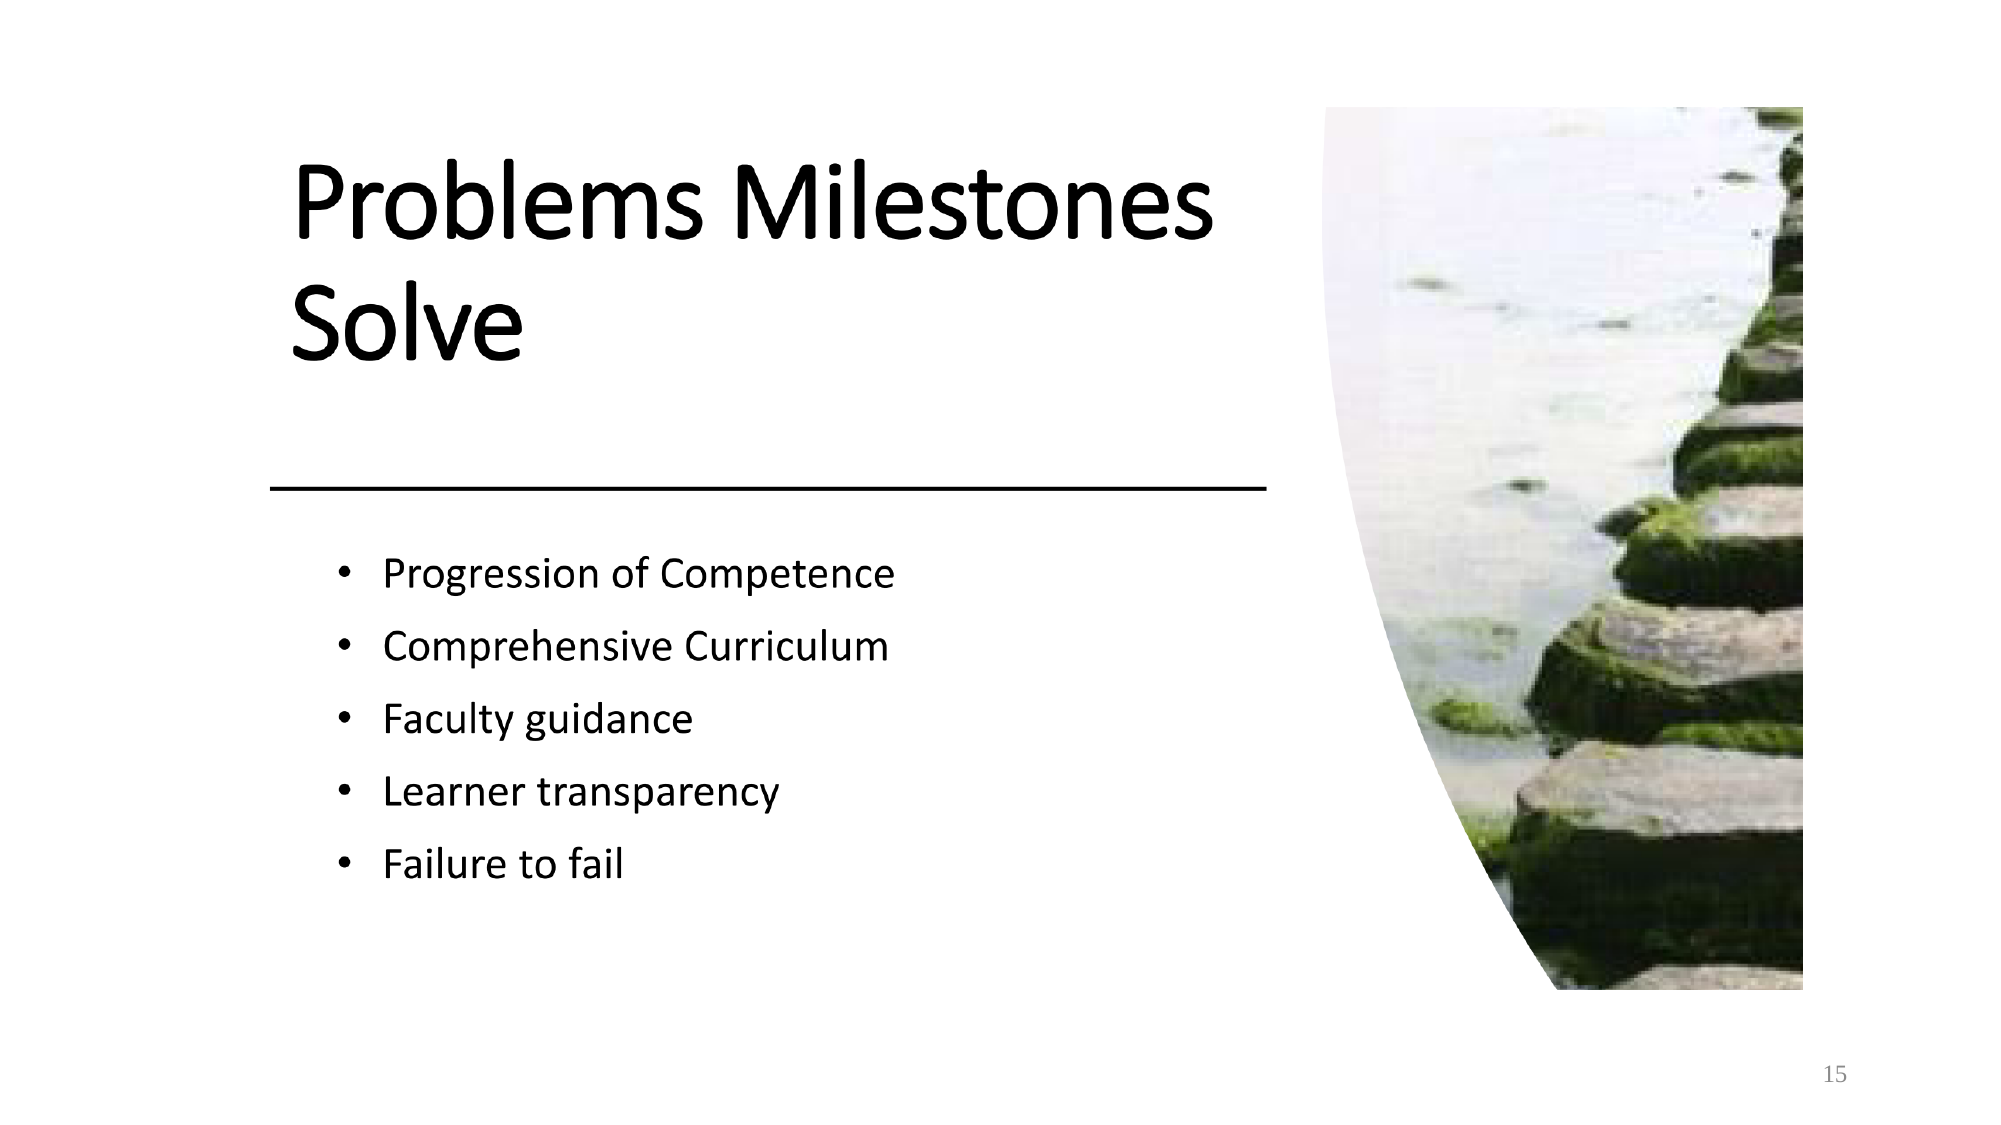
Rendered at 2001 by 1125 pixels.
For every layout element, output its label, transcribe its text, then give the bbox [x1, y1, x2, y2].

picture [246, 107, 1803, 990]
slide_number 15 [1412, 1042, 1863, 1103]
